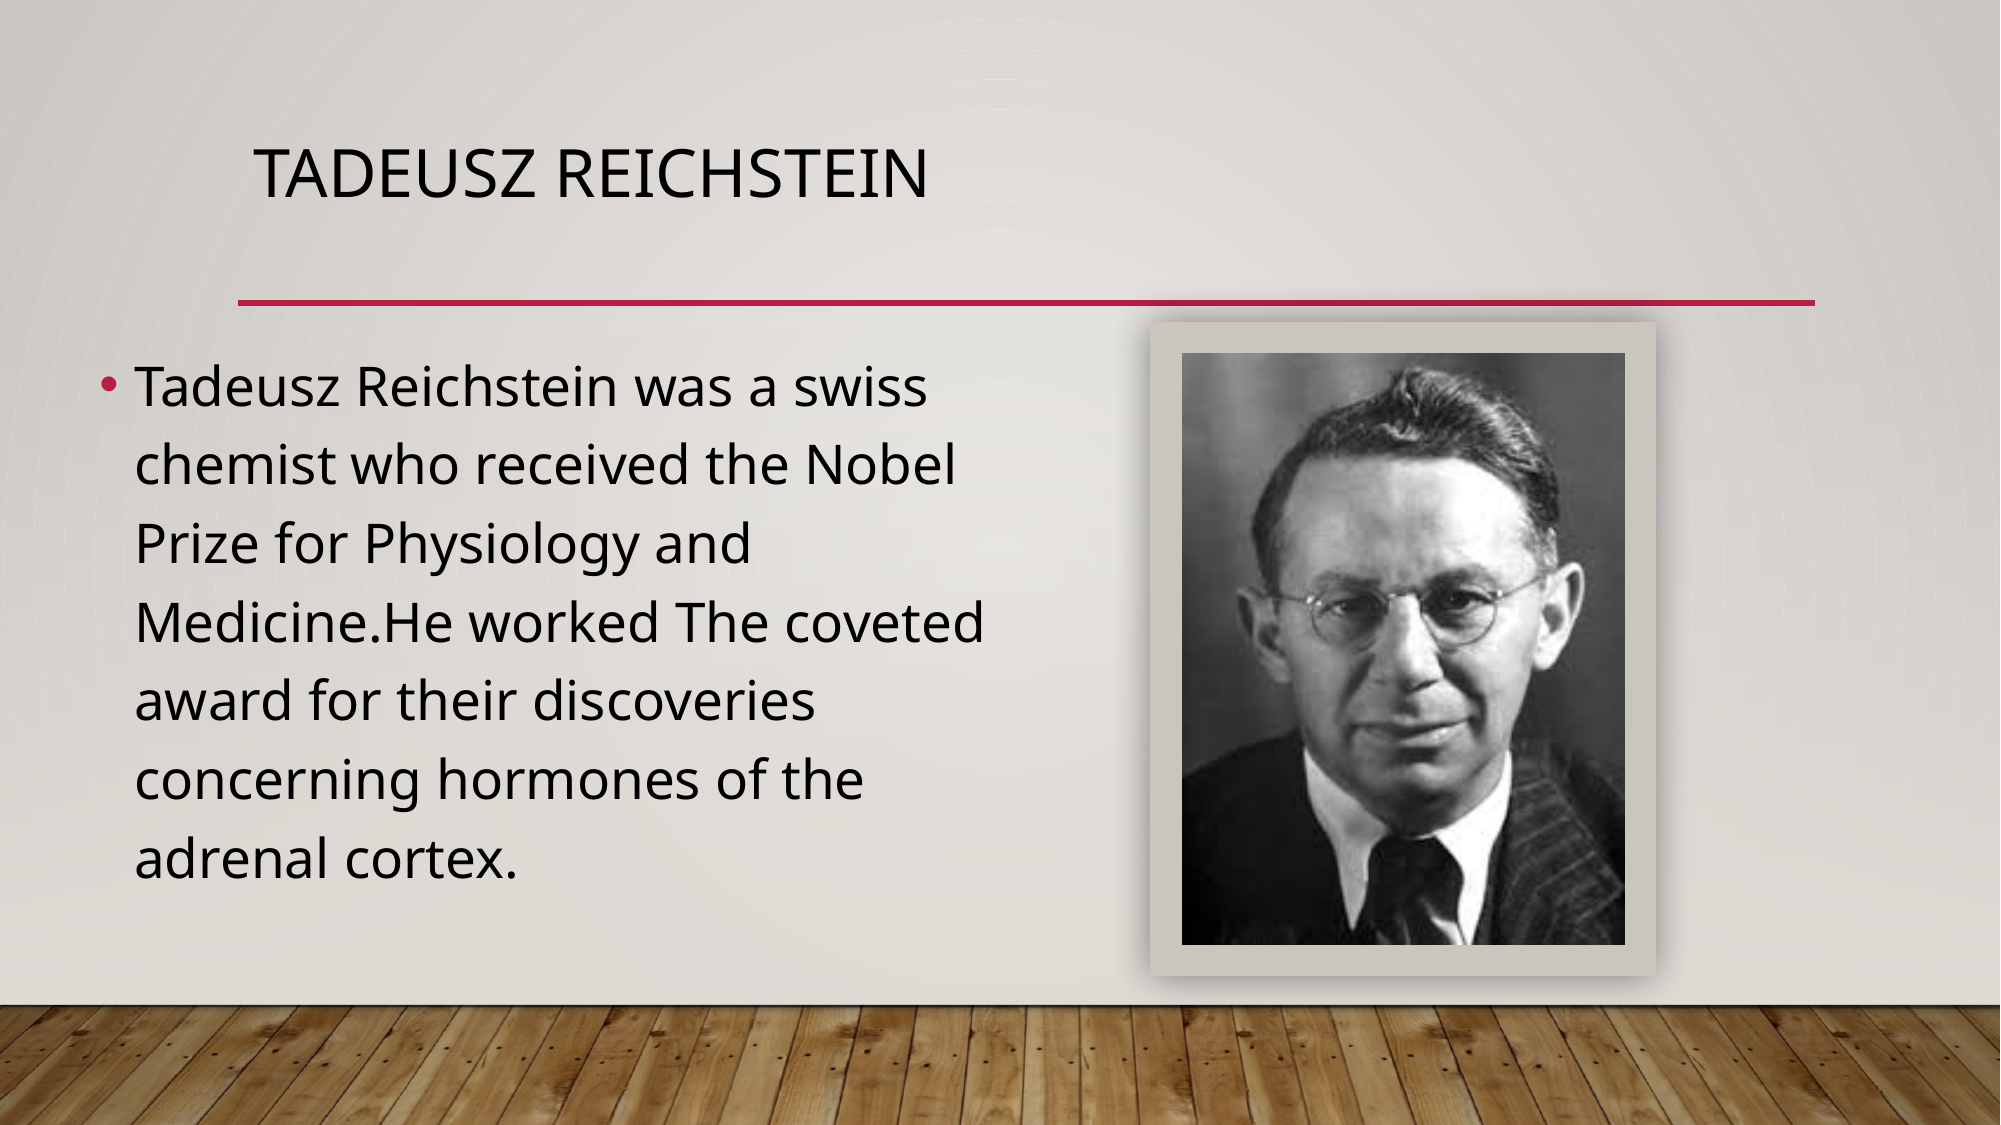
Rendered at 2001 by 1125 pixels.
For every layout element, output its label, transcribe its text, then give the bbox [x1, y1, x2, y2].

picture [1181, 353, 1626, 945]
picture [0, 1005, 2000, 1125]
list Tadeusz Reichstein was a swiss chemist who received the Nobel Prize for Physiology and Medicine.He worked The coveted award for their discoveries concerning hormones of the adrenal cortex. [84, 330, 1075, 897]
title Tadeusz reichstein [238, 131, 1814, 305]
